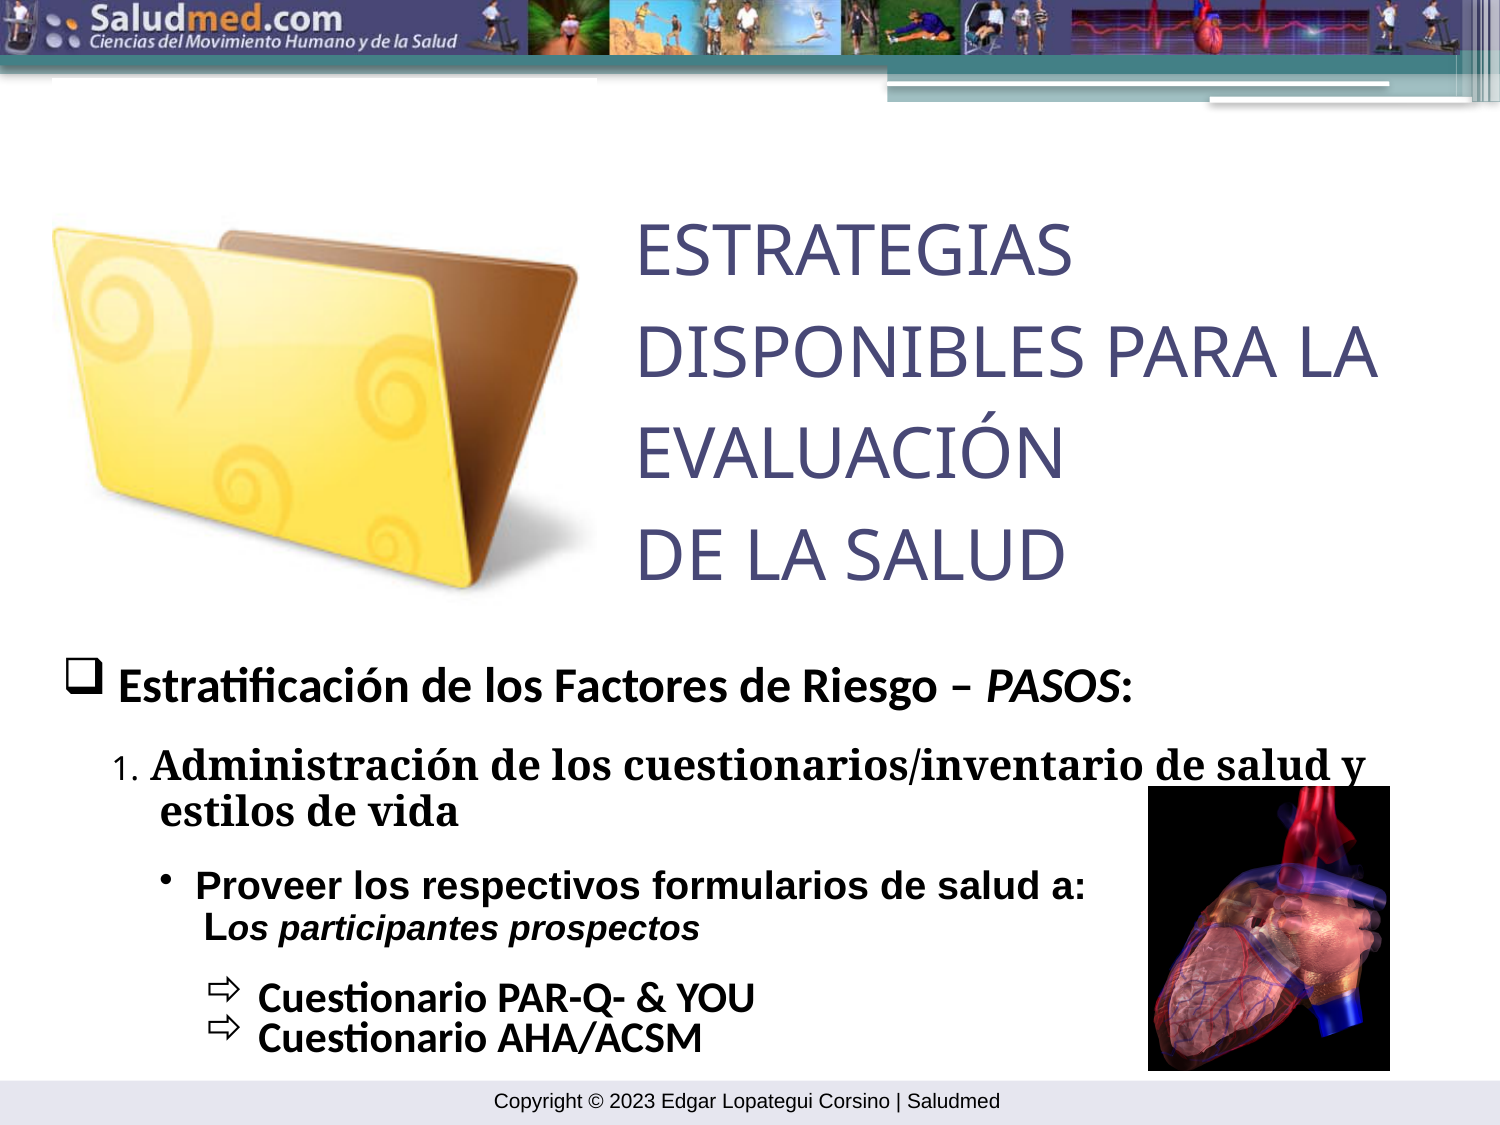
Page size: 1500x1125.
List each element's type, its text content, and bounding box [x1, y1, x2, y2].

text_box ESTRATEGIAS DISPONIBLES PARA LA EVALUACIÓN DE LA SALUD [620, 196, 1471, 587]
picture [1147, 786, 1390, 1071]
picture [0, 0, 1460, 55]
text_box Estratificación de los Factores de Riesgo – PASOS: 1. Administración de los cuestionarios/inventario de salud y estilos de vida Proveer los respectivos formularios de salud a: Los participantes prospectos Cuestionario PAR-Q- & YOU Cuestionario AHA/ACSM [29, 645, 1483, 1071]
picture [52, 77, 597, 622]
